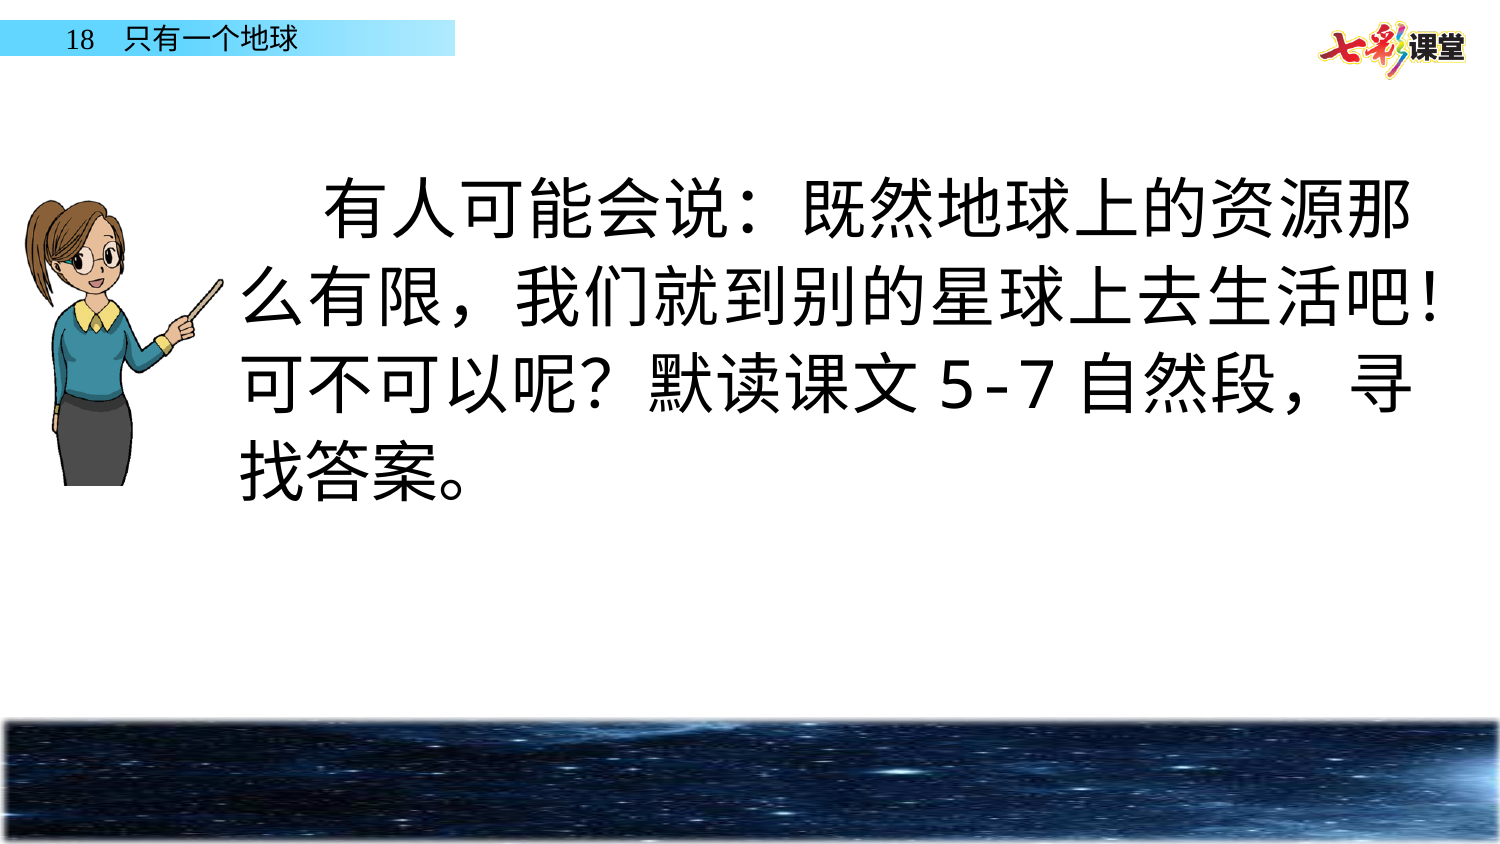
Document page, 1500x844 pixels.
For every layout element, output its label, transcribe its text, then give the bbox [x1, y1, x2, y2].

picture [9, 726, 1494, 836]
picture [23, 199, 224, 486]
text_box 有人可能会说：既然地球上的资源那么有限，我们就到别的星球上去生活吧！可不可以呢？默读课文5-7自然段，寻找答案。 [223, 151, 1429, 518]
picture [1316, 20, 1468, 80]
